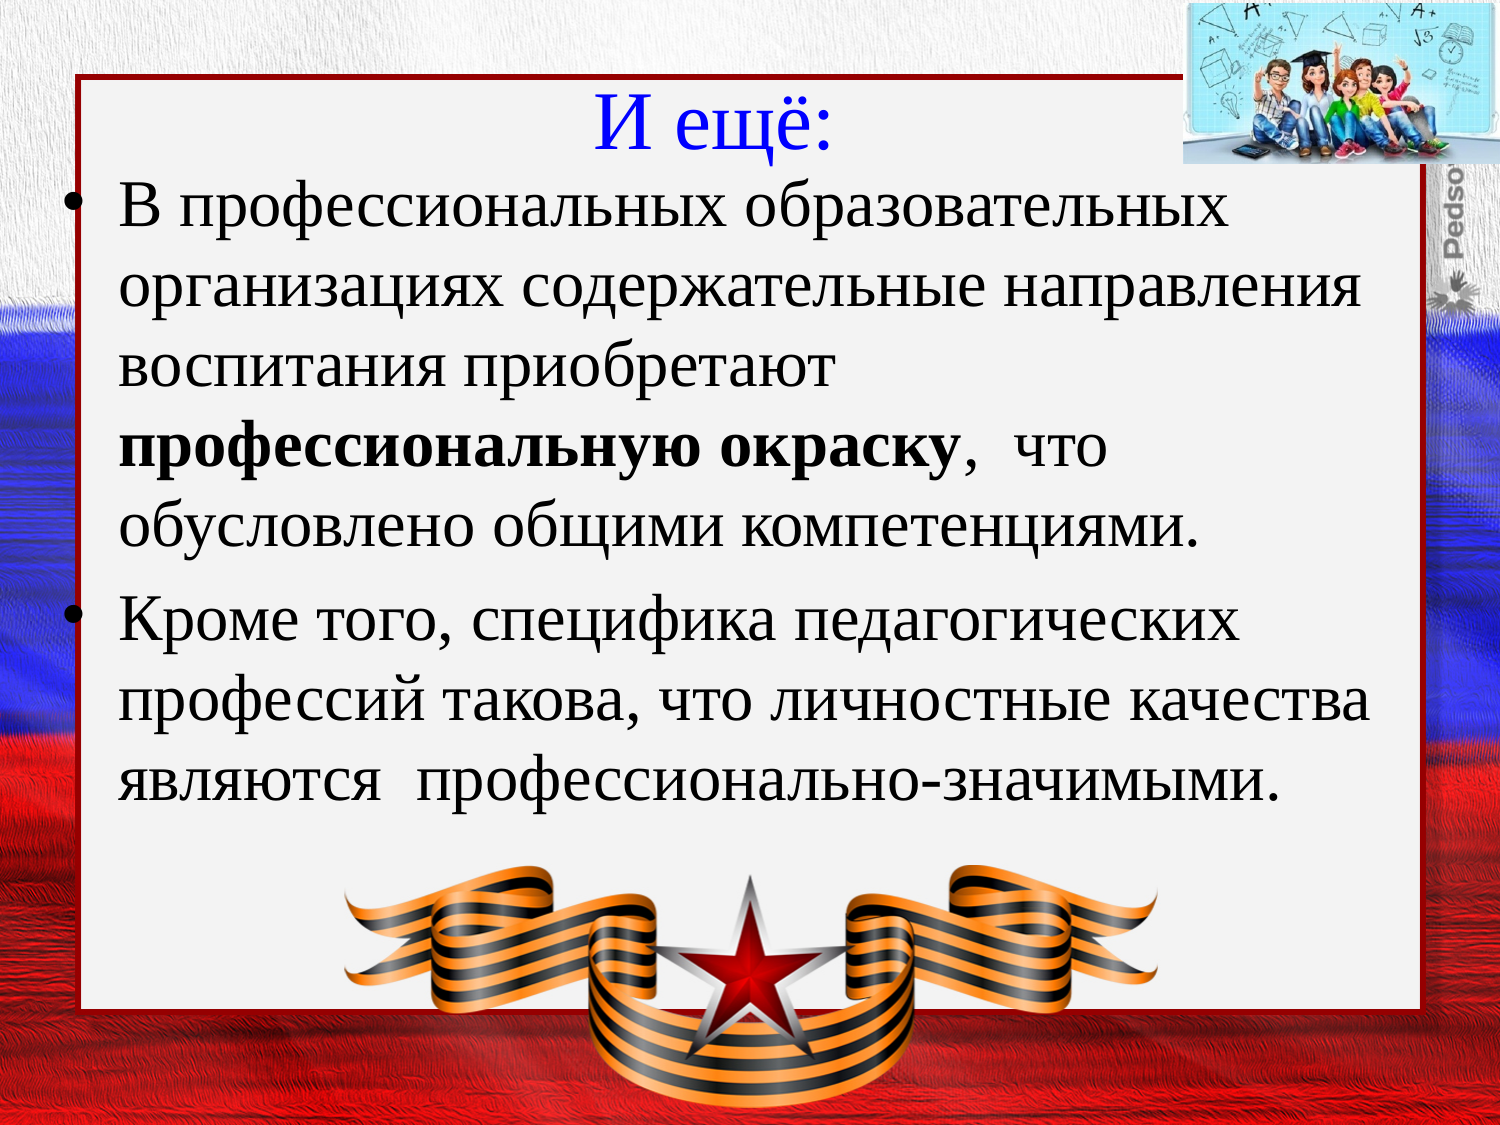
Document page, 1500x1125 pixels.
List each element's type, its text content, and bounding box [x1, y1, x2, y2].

list В профессиональных образовательных организациях содержательные направления воспитания приобретают профессиональную окраску, что обусловлено общими компетенциями. Кроме того, специфика педагогических профессий такова, что личностные качества являются профессионально-значимыми. [46, 233, 1418, 895]
title И ещё: [0, 0, 1430, 233]
picture [0, 0, 1500, 1125]
